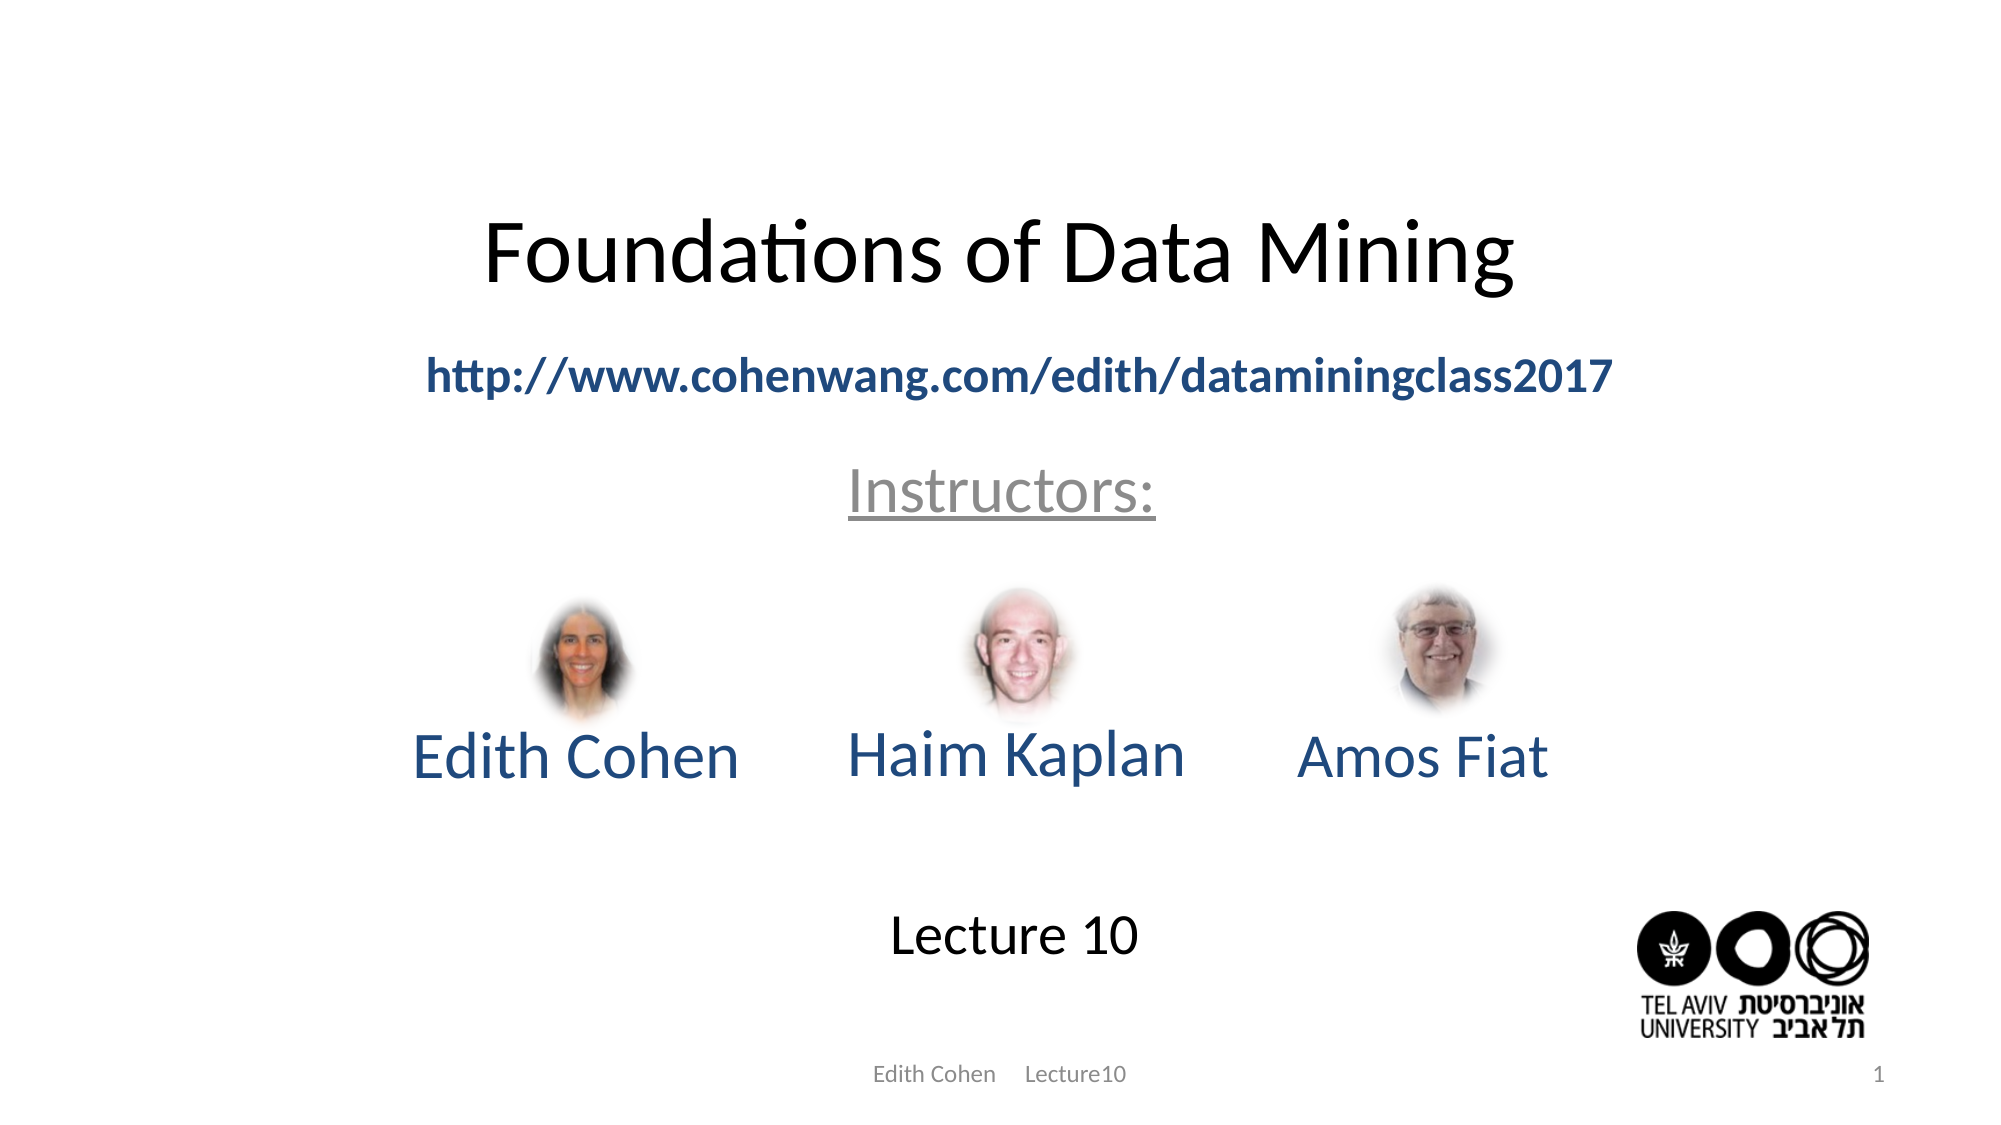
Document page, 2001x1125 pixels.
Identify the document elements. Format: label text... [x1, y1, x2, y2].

text_box Haim Kaplan [832, 702, 1208, 803]
picture [521, 587, 646, 739]
picture [1637, 911, 1869, 1038]
text_box http://www.cohenwang.com/edith/dataminingclass2017 [401, 335, 1639, 411]
picture [1364, 575, 1513, 724]
slide_number 1 [1433, 1042, 1900, 1103]
subtitle Instructors: [832, 437, 1196, 548]
title Foundations of Data Mining [362, 125, 1638, 367]
text_box Amos Fiat [1282, 707, 1596, 798]
text_box Lecture 10 [875, 889, 1155, 974]
picture [951, 575, 1089, 736]
footer Edith Cohen Lecture10 [683, 1042, 1317, 1103]
text_box Edith Cohen [397, 704, 773, 805]
